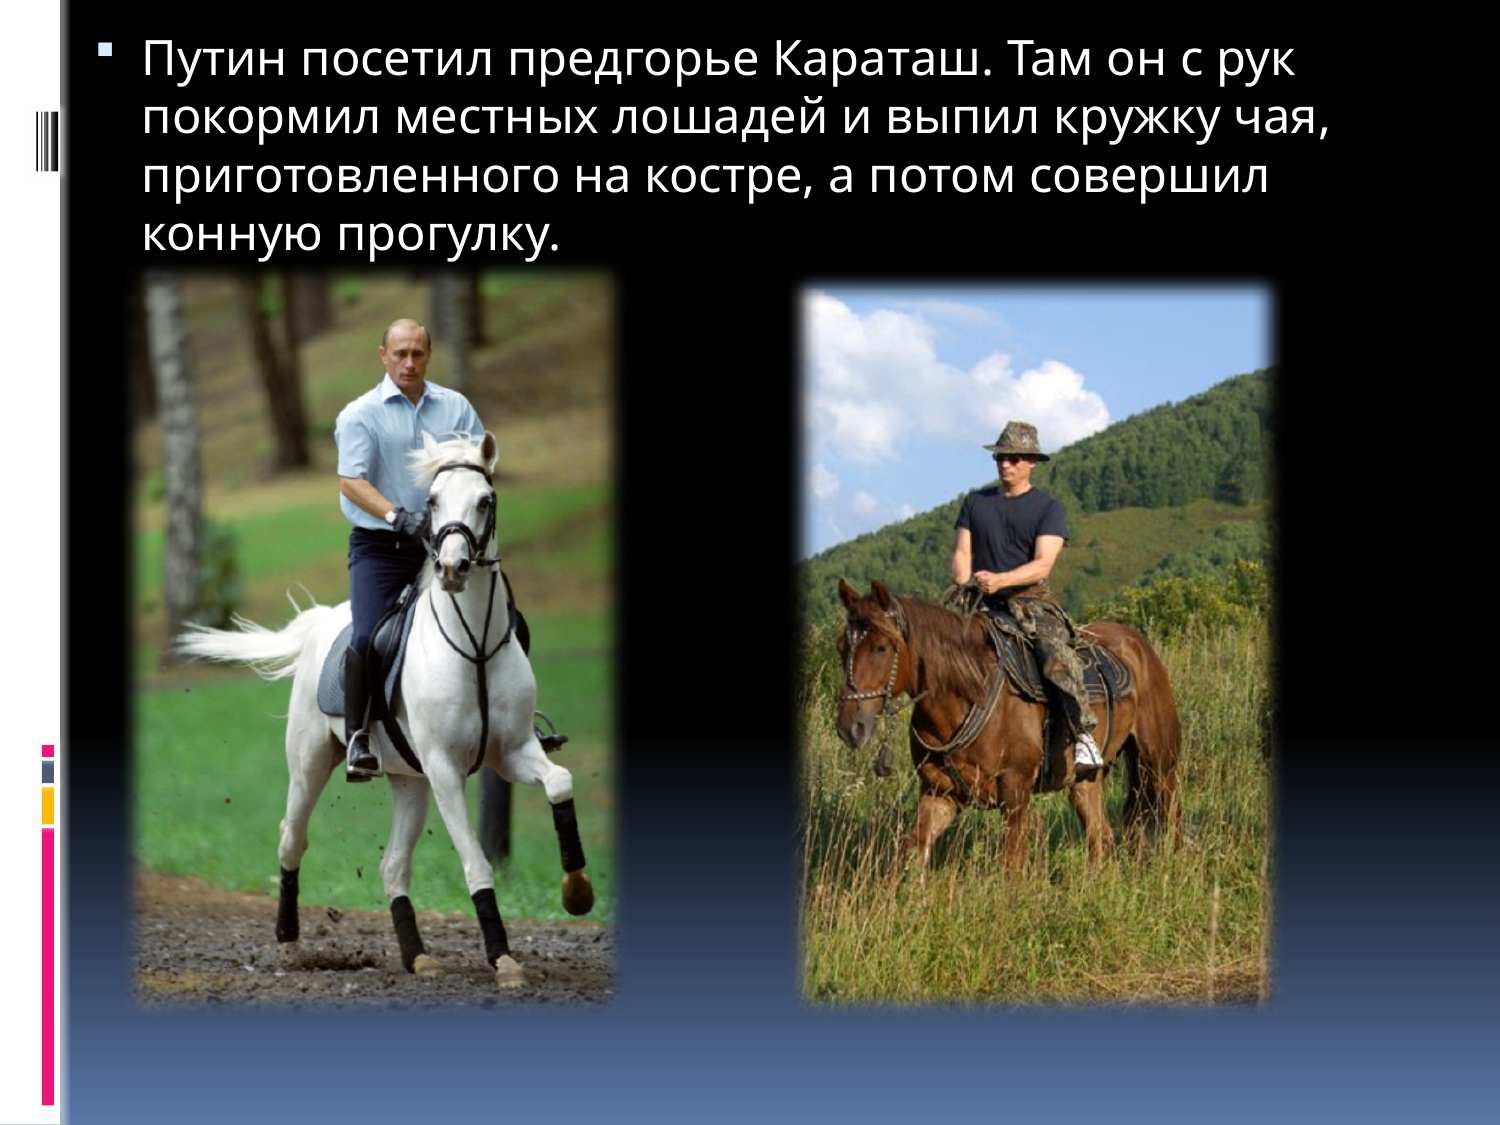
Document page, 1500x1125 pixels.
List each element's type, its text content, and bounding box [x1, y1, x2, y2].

picture [116, 257, 631, 1021]
picture [784, 268, 1287, 1020]
list Путин посетил предгорье Караташ. Там он с рук покормил местных лошадей и выпил кружку чая, приготовленного на костре, а потом совершил конную прогулку. [70, 19, 1421, 270]
